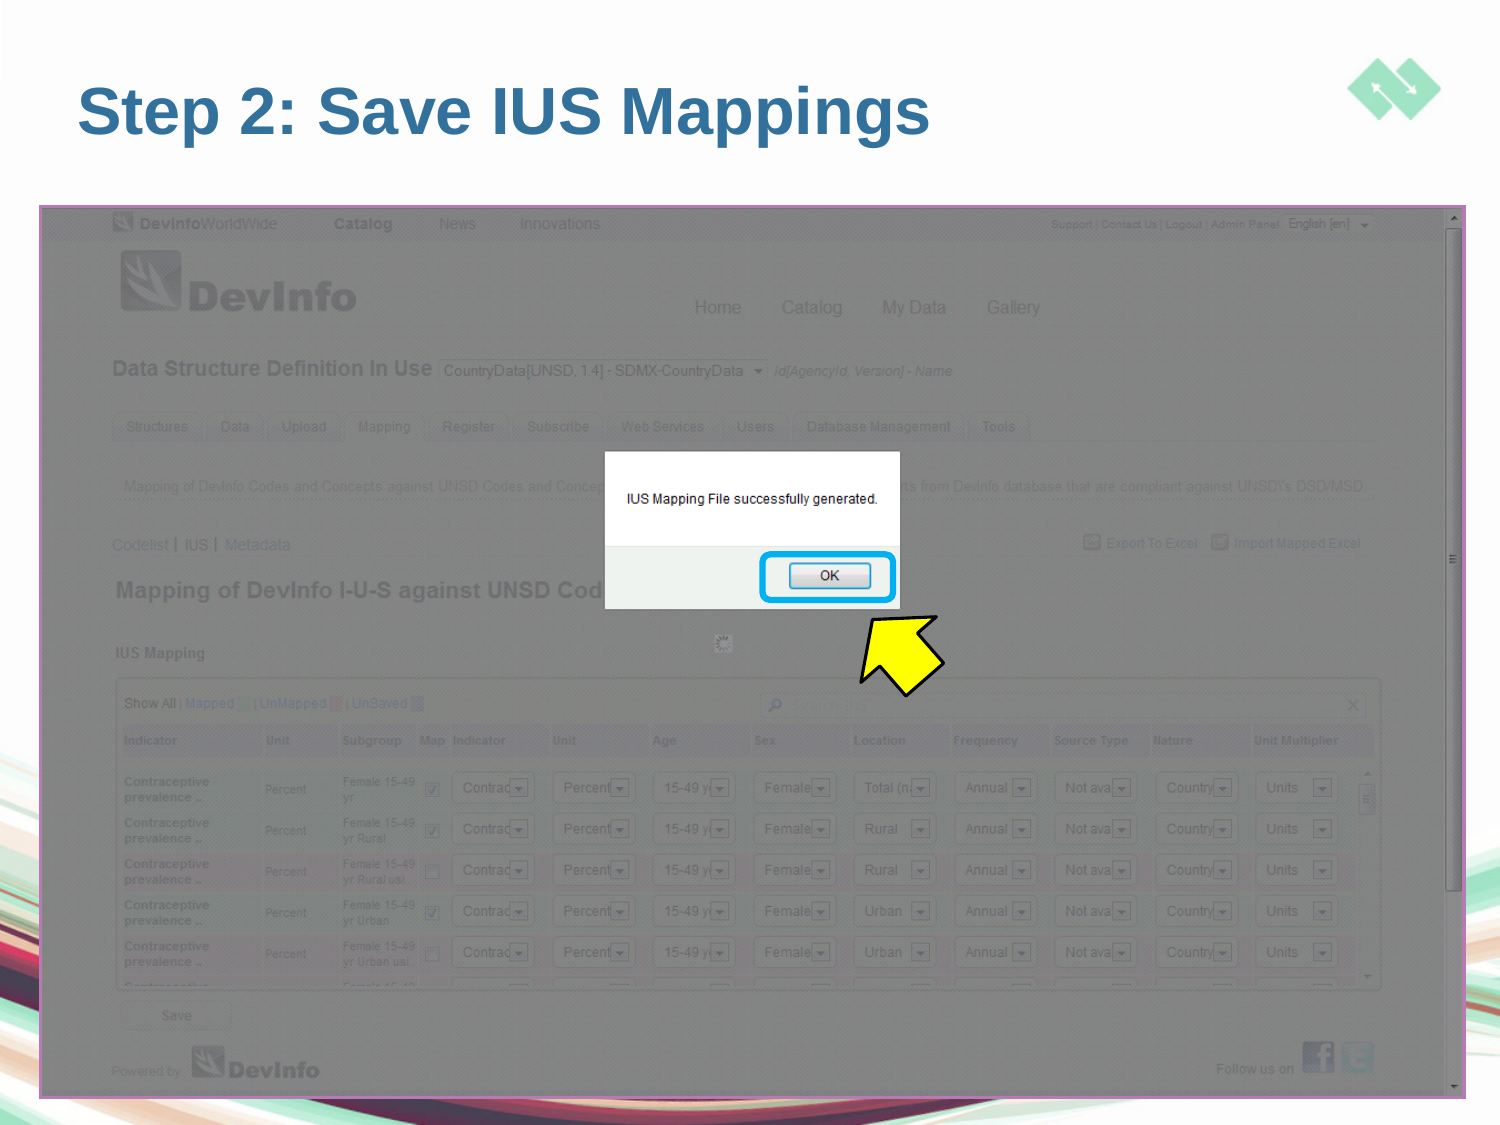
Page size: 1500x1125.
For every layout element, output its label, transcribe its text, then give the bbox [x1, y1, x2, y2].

picture [0, 0, 1500, 1125]
text_box Step 2: Save IUS Mappings [62, 24, 1425, 155]
